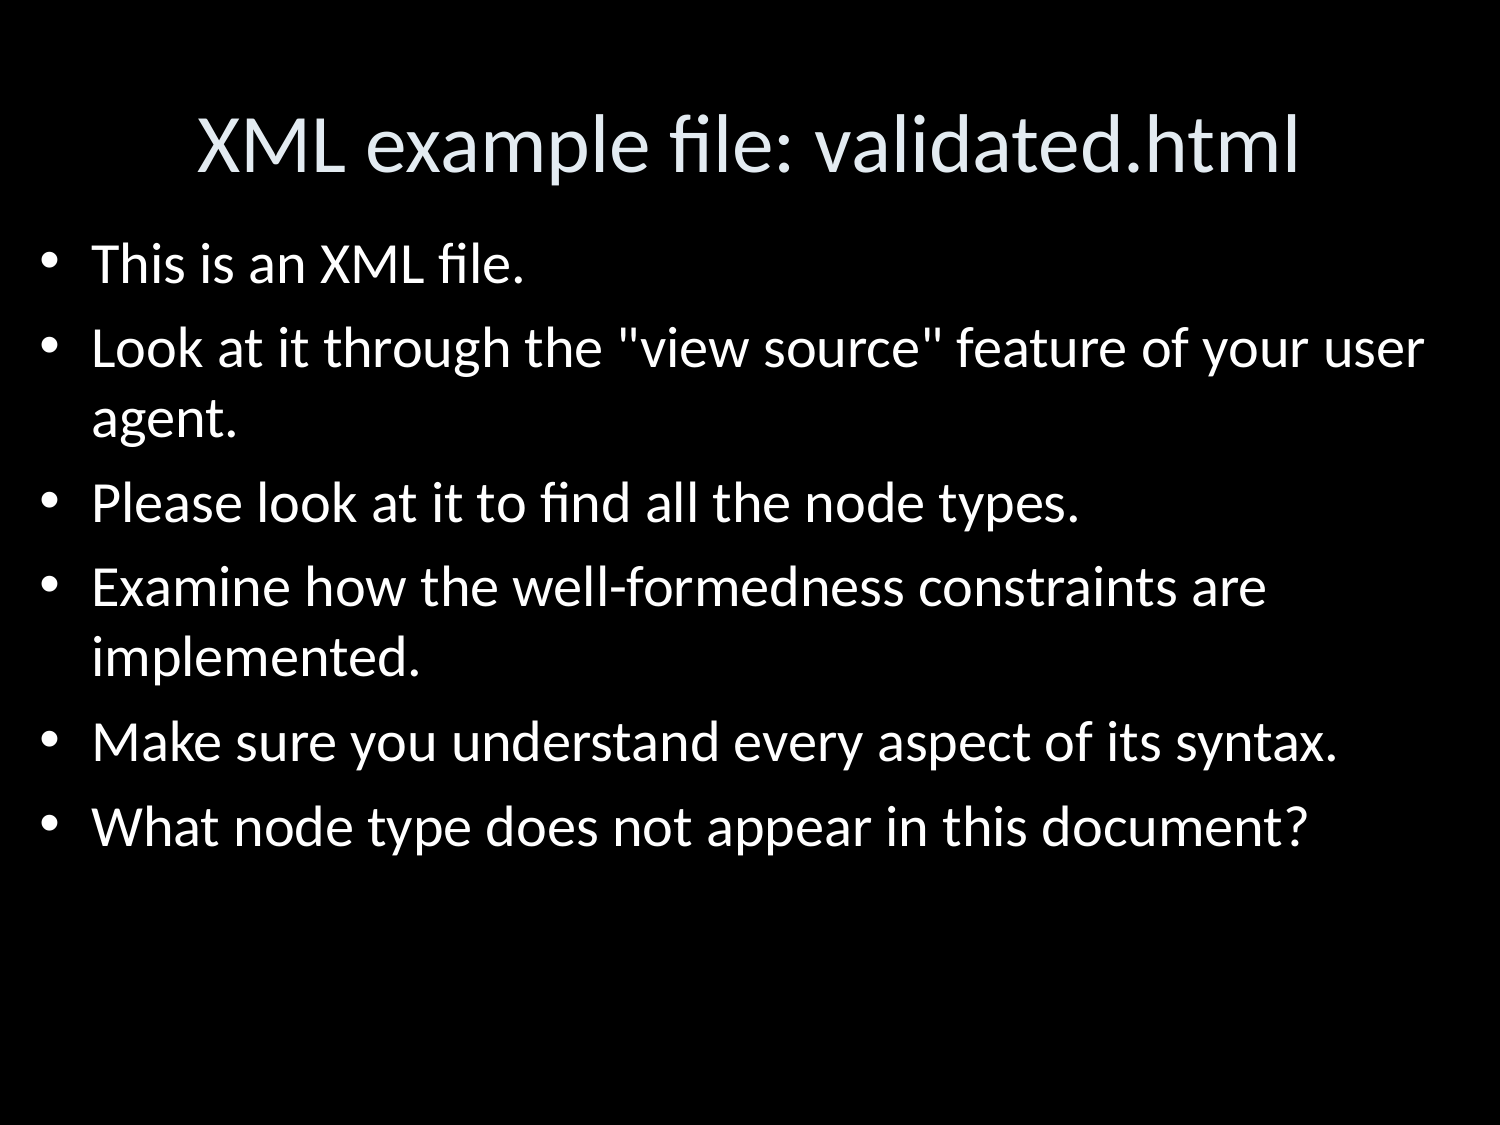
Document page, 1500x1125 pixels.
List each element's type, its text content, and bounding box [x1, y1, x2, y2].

text_box This is an XML file. Look at it through the "view source" feature of your user agent. Please look at it to find all the node types. Examine how the well-formedness constraints are implemented. Make sure you understand every aspect of its syntax. What node type does not appear in this document? [37, 224, 1445, 844]
text_box XML example file: validated.html [74, 45, 1425, 224]
